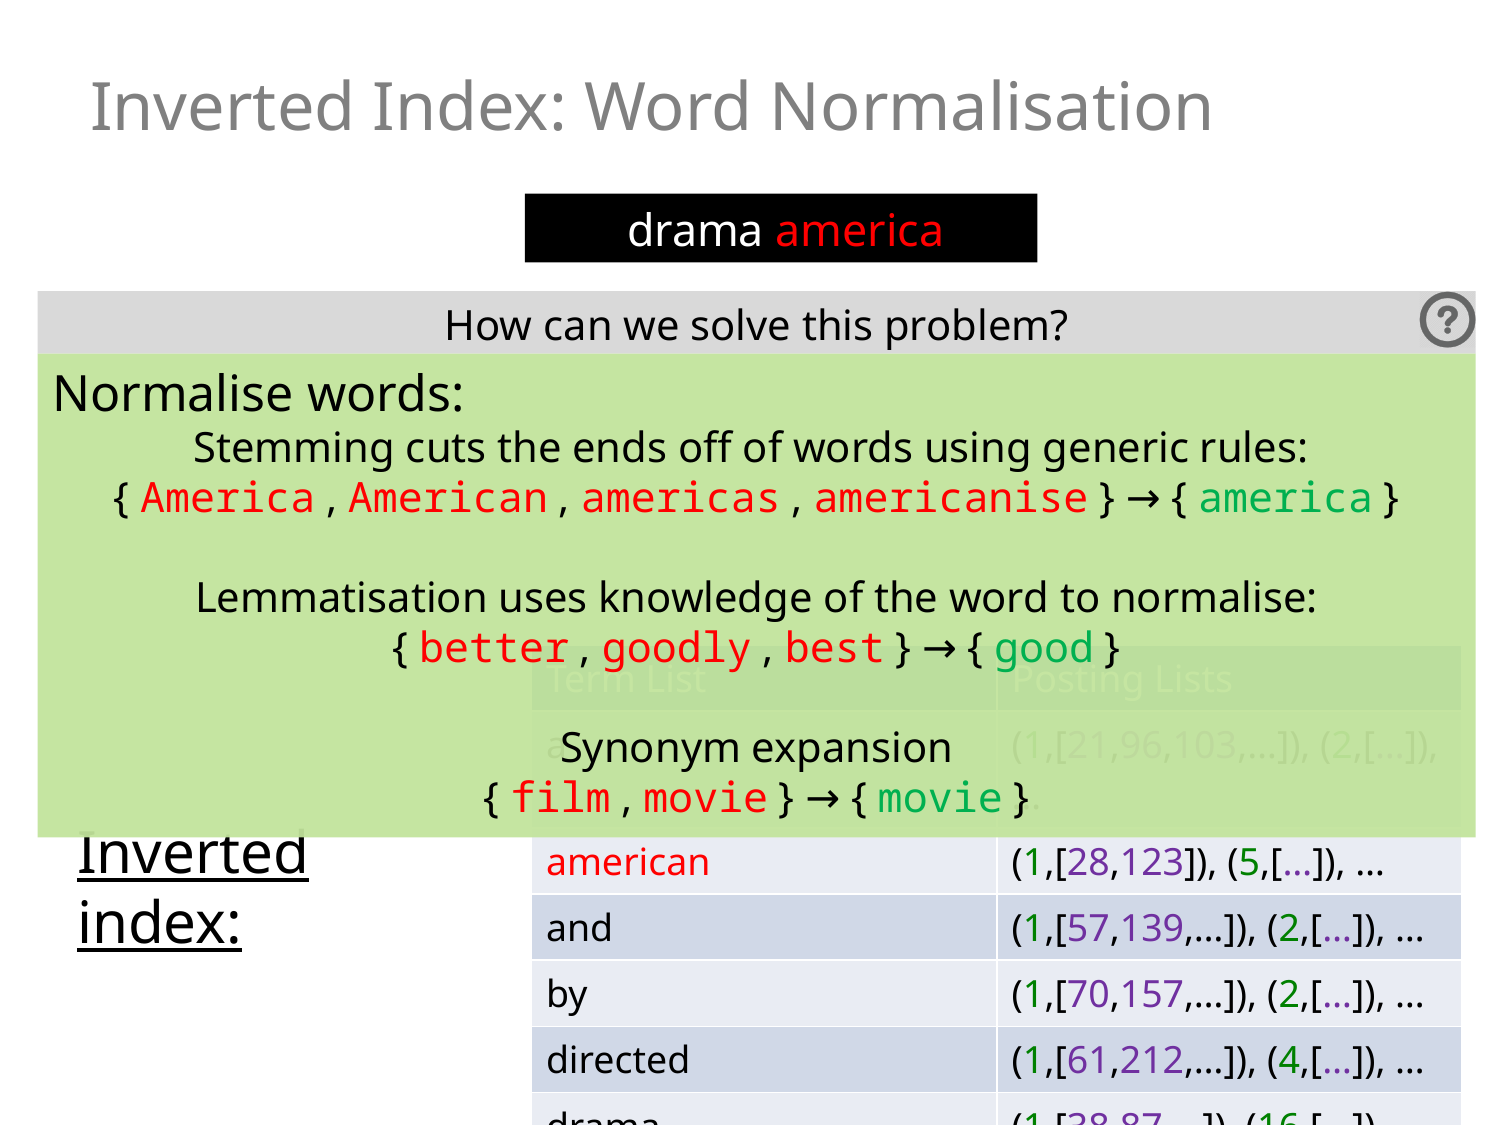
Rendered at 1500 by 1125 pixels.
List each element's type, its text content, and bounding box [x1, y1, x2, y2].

text_box How can we solve this problem? [37, 291, 1417, 353]
table_cell (1,[38,87,…]), (16,[…]), … [998, 1093, 1461, 1125]
title Inverted Index: Word Normalisation [75, 45, 1425, 163]
table_cell and [532, 895, 996, 959]
table_cell (1,[70,157,…]), (2,[…]), … [998, 961, 1461, 1026]
table_cell (1,[61,212,…]), (4,[…]), … [998, 1027, 1461, 1092]
text_box Inverted index: [62, 838, 501, 963]
picture [1419, 290, 1476, 348]
text_box drama america [524, 193, 1038, 263]
table_cell american [532, 838, 996, 893]
table_cell (1,[28,123]), (5,[…]), … [998, 838, 1461, 893]
text_box Normalise words: Stemming cuts the ends off of words using generic rules: { America , American , americas , americanise } → { america } Lemmatisation uses knowledge of the word to normalise: { better , goodly , best } → { good } Synonym expansion { film , movie } → { movie } [37, 353, 1476, 838]
table_cell drama [532, 1093, 996, 1125]
table_cell directed [532, 1027, 996, 1092]
table_cell (1,[57,139,…]), (2,[…]), … [998, 895, 1461, 959]
table_cell by [532, 961, 996, 1026]
